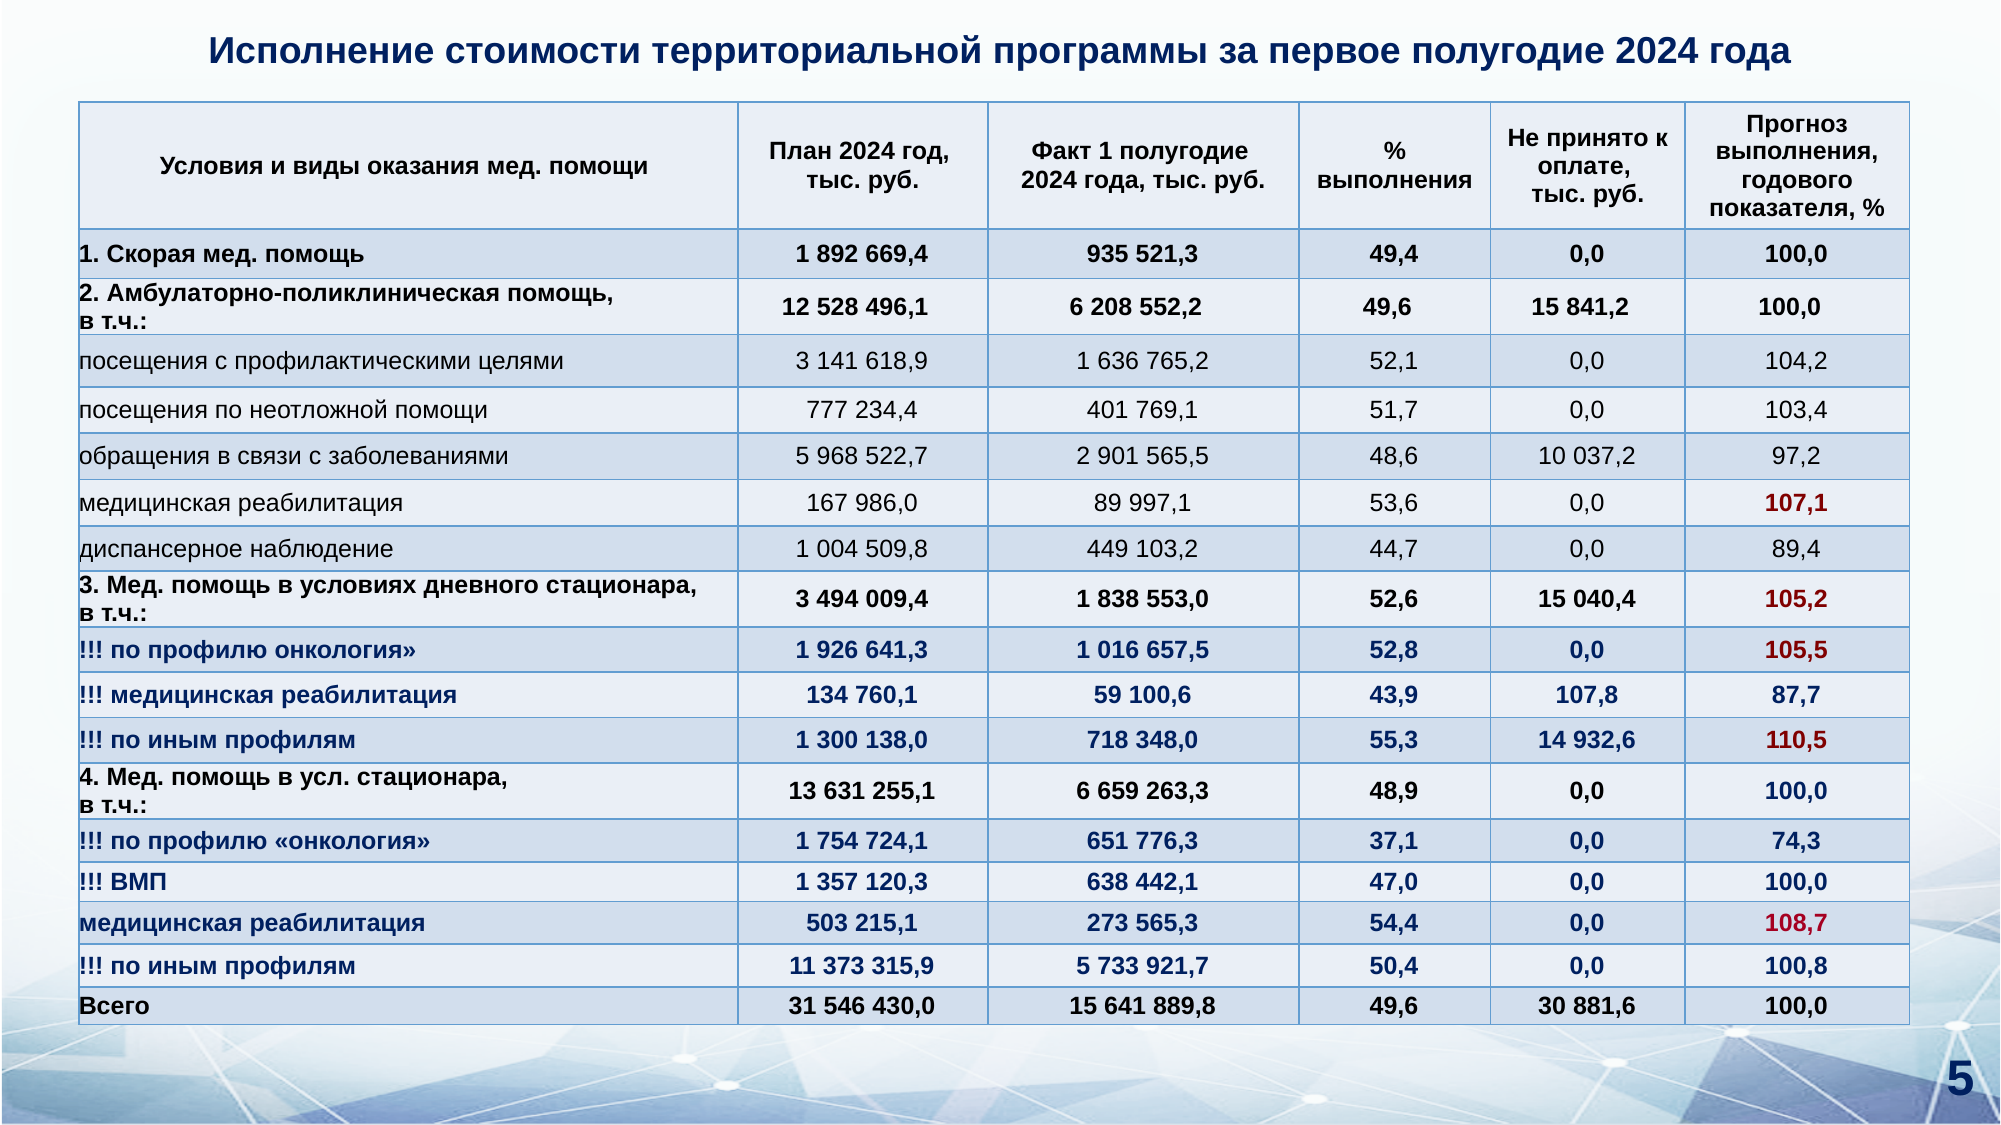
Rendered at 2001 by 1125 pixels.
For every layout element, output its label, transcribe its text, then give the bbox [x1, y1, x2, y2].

table_cell 87,7 [1686, 673, 1909, 717]
table_header Условия и виды оказания мед. помощи [80, 103, 737, 228]
table_cell 0,0 [1491, 945, 1684, 986]
table_cell медицинская реабилитация [80, 480, 737, 525]
table_cell 0,0 [1491, 820, 1684, 861]
table_cell 107,1 [1686, 480, 1909, 525]
slide_number 5 [1921, 1037, 2000, 1125]
table_cell 0,0 [1491, 230, 1684, 278]
table_cell 5 733 921,7 [989, 945, 1298, 986]
table_cell 1 357 120,3 [739, 863, 987, 901]
table_cell 100,0 [1686, 863, 1909, 901]
table_cell 0,0 [1491, 628, 1684, 671]
table_cell 100,0 [1686, 764, 1909, 818]
table_cell !!! по профилю «онкология» [80, 820, 737, 861]
table_cell 167 986,0 [739, 480, 987, 525]
table_cell 31 546 430,0 [739, 988, 987, 1024]
table_header Прогноз выполнения, годового показателя, % [1686, 103, 1909, 228]
table_cell 6 208 552,2 [989, 279, 1298, 334]
table_cell 53,6 [1300, 480, 1490, 525]
table_cell 2. Амбулаторно-поликлиническая помощь, в т.ч.: [80, 279, 737, 334]
table_cell 52,6 [1300, 572, 1490, 626]
table_cell 54,4 [1300, 902, 1490, 943]
table_header План 2024 год, тыс. руб. [739, 103, 987, 228]
table_cell 51,7 [1300, 388, 1490, 432]
table_cell 48,6 [1300, 434, 1490, 479]
table_cell 638 442,1 [989, 863, 1298, 901]
table_cell 0,0 [1491, 764, 1684, 818]
table_cell 1 926 641,3 [739, 628, 987, 671]
table_cell 103,4 [1686, 388, 1909, 432]
table_header % выполнения [1300, 103, 1490, 228]
table_cell 0,0 [1491, 527, 1684, 570]
table_cell 100,0 [1686, 988, 1909, 1024]
table_cell 777 234,4 [739, 388, 987, 432]
table_cell 55,3 [1300, 718, 1490, 762]
table_cell 15 841,2 [1491, 279, 1684, 334]
table_cell 3. Мед. помощь в условиях дневного стационара, в т.ч.: [80, 572, 737, 626]
table_cell 12 528 496,1 [739, 279, 987, 334]
table_cell 0,0 [1491, 480, 1684, 525]
table_cell 37,1 [1300, 820, 1490, 861]
table_cell 0,0 [1491, 902, 1684, 943]
table_cell 110,5 [1686, 718, 1909, 762]
table_cell 89,4 [1686, 527, 1909, 570]
table_header Не принято к оплате, тыс. руб. [1491, 103, 1684, 228]
table_cell 30 881,6 [1491, 988, 1684, 1024]
table_cell 105,2 [1686, 572, 1909, 626]
table_cell 48,9 [1300, 764, 1490, 818]
table_cell 1. Скорая мед. помощь [80, 230, 737, 278]
table_cell 651 776,3 [989, 820, 1298, 861]
table_cell 43,9 [1300, 673, 1490, 717]
table_cell 59 100,6 [989, 673, 1298, 717]
table_cell 100,0 [1686, 230, 1909, 278]
table_cell 6 659 263,3 [989, 764, 1298, 818]
table_cell 1 636 765,2 [989, 335, 1298, 386]
table_cell 50,4 [1300, 945, 1490, 986]
table_cell !!! по профилю онкология» [80, 628, 737, 671]
table_cell 503 215,1 [739, 902, 987, 943]
table_cell 1 838 553,0 [989, 572, 1298, 626]
table_cell !!! по иным профилям [80, 945, 737, 986]
table_cell 13 631 255,1 [739, 764, 987, 818]
table_cell 52,1 [1300, 335, 1490, 386]
table_cell посещения с профилактическими целями [80, 335, 737, 386]
table_cell 1 300 138,0 [739, 718, 987, 762]
table_cell 100,8 [1686, 945, 1909, 986]
table_cell 401 769,1 [989, 388, 1298, 432]
table_cell 104,2 [1686, 335, 1909, 386]
table_cell 100,0 [1686, 279, 1909, 334]
table_cell 14 932,6 [1491, 718, 1684, 762]
table_cell 105,5 [1686, 628, 1909, 671]
table_cell диспансерное наблюдение [80, 527, 737, 570]
table_cell 49,6 [1300, 988, 1490, 1024]
table_cell 134 760,1 [739, 673, 987, 717]
table_cell 449 103,2 [989, 527, 1298, 570]
table_cell 47,0 [1300, 863, 1490, 901]
table_cell 15 040,4 [1491, 572, 1684, 626]
table_cell 3 141 618,9 [739, 335, 987, 386]
title Исполнение стоимости территориальной программы за первое полугодие 2024 года [55, 19, 1945, 90]
table_cell 97,2 [1686, 434, 1909, 479]
table_cell Всего [80, 988, 737, 1024]
table_cell 49,6 [1300, 279, 1490, 334]
table_cell 4. Мед. помощь в усл. стационара, в т.ч.: [80, 764, 737, 818]
table_cell 1 754 724,1 [739, 820, 987, 861]
table_cell 1 892 669,4 [739, 230, 987, 278]
table_cell 89 997,1 [989, 480, 1298, 525]
table_cell 108,7 [1686, 902, 1909, 943]
table_cell 935 521,3 [989, 230, 1298, 278]
table_header Факт 1 полугодие 2024 года, тыс. руб. [989, 103, 1298, 228]
table_cell 49,4 [1300, 230, 1490, 278]
table_cell 273 565,3 [989, 902, 1298, 943]
table_cell медицинская реабилитация [80, 902, 737, 943]
table_cell 10 037,2 [1491, 434, 1684, 479]
table_cell !!! медицинская реабилитация [80, 673, 737, 717]
table_cell 1 016 657,5 [989, 628, 1298, 671]
table_cell 0,0 [1491, 863, 1684, 901]
table_cell 3 494 009,4 [739, 572, 987, 626]
table_cell 2 901 565,5 [989, 434, 1298, 479]
table_cell 0,0 [1491, 388, 1684, 432]
picture [1, 0, 2001, 1125]
table_cell 1 004 509,8 [739, 527, 987, 570]
table_cell обращения в связи с заболеваниями [80, 434, 737, 479]
table_cell 52,8 [1300, 628, 1490, 671]
table_cell 718 348,0 [989, 718, 1298, 762]
table_cell 5 968 522,7 [739, 434, 987, 479]
table_cell !!! ВМП [80, 863, 737, 901]
table_cell 15 641 889,8 [989, 988, 1298, 1024]
table_cell 0,0 [1491, 335, 1684, 386]
table_cell 11 373 315,9 [739, 945, 987, 986]
table_cell 74,3 [1686, 820, 1909, 861]
table_cell 44,7 [1300, 527, 1490, 570]
table_cell посещения по неотложной помощи [80, 388, 737, 432]
table_cell 107,8 [1491, 673, 1684, 717]
table_cell !!! по иным профилям [80, 718, 737, 762]
